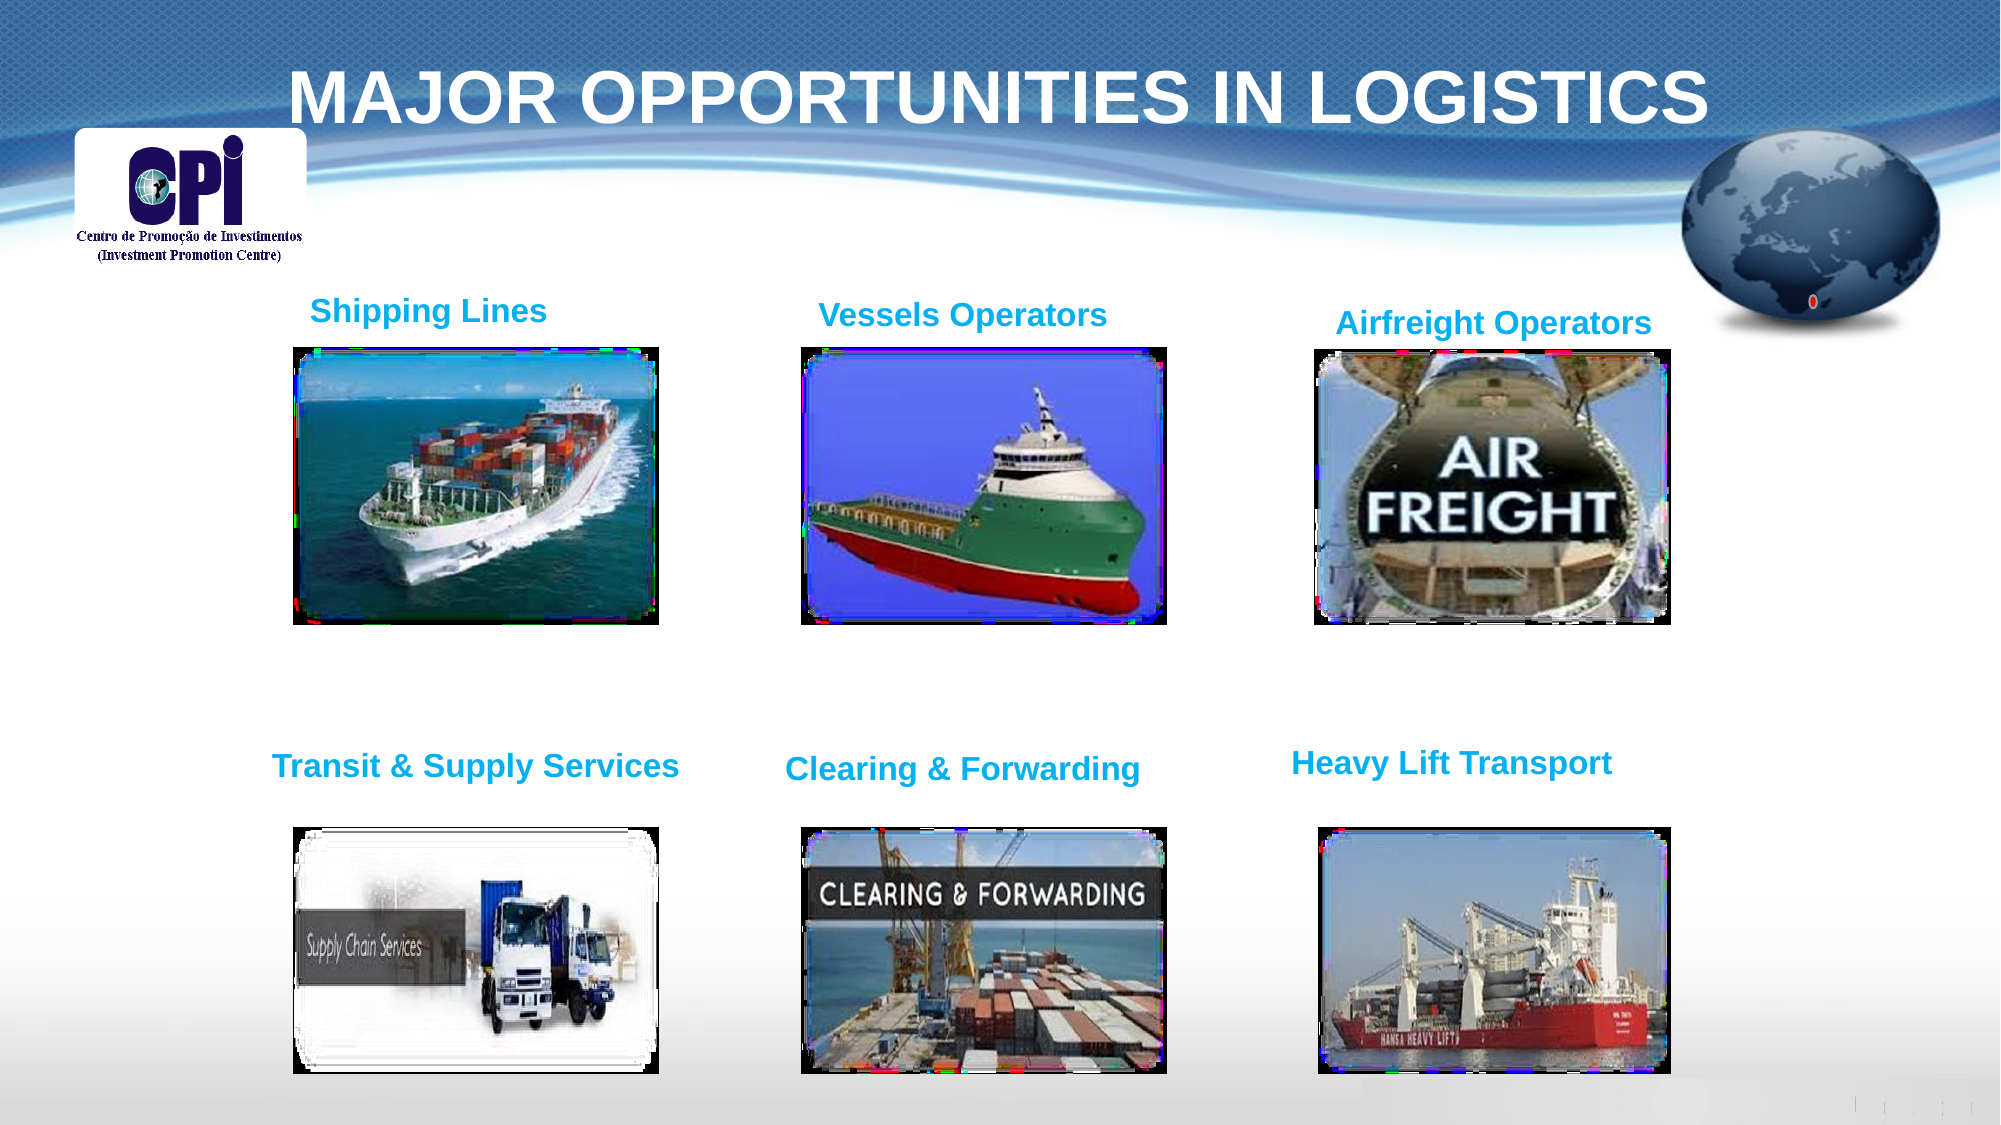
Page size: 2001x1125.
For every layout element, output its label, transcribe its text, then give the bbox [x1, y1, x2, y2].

text_box Airfreight Operators [1320, 293, 1668, 349]
text_box Shipping Lines [295, 281, 564, 337]
picture [0, 0, 2001, 1125]
text_box Clearing & Forwarding [770, 739, 1157, 794]
text_box Vessels Operators [803, 286, 1124, 341]
text_box Heavy Lift Transport [1276, 734, 1628, 789]
title MAJOR OPPORTUNITIES IN LOGISTICS [99, 0, 1900, 188]
text_box Transit & Supply Services [257, 737, 696, 792]
slide_number 16 [0, 1024, 634, 1103]
